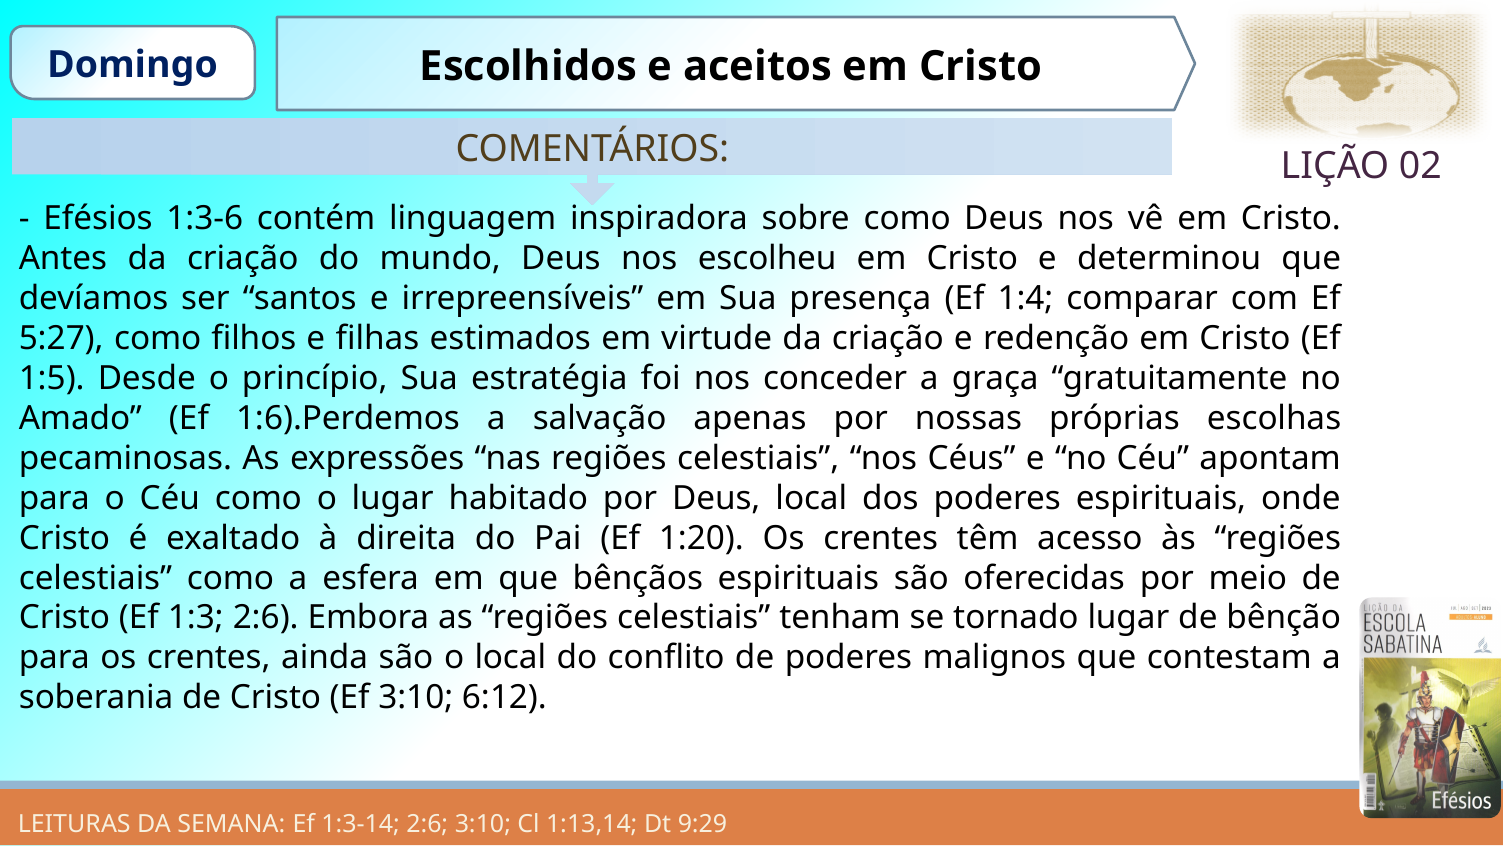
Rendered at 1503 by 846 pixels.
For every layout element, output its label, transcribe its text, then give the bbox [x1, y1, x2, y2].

text_box LIÇÃO 02 [1265, 155, 1458, 194]
picture [1225, 0, 1493, 146]
text_box LEITURAS DA SEMANA: Ef 1:3-14; 2:6; 3:10; Cl 1:13,14; Dt 9:29 [3, 799, 1421, 845]
picture [1358, 596, 1502, 819]
text_box Escolhidos e aceitos em Cristo [275, 15, 1197, 112]
text_box COMENTÁRIOS: [10, 116, 1174, 207]
text_box - Efésios 1:3-6 contém linguagem inspiradora sobre como Deus nos vê em Cristo. Antes da criação do mundo, Deus nos escolheu em Cristo e determinou que devíamos ser “santos e irrepreensíveis” em Sua presença (Ef 1:4; comparar com Ef 5:27), como filhos e filhas estimados em virtude da criação e redenção em Cristo (Ef 1:5). Desde o princípio, Sua estratégia foi nos conceder a graça “gratuitamente no Amado” (Ef 1:6).Perdemos a salvação apenas por nossas próprias escolhas pecaminosas. As expressões “nas regiões celestiais”, “nos Céus” e “no Céu” apontam para o Céu como o lugar habitado por Deus, local dos poderes espirituais, onde Cristo é exaltado à direita do Pai (Ef 1:20). Os crentes têm acesso às “regiões celestiais” como a esfera em que bênçãos espirituais são oferecidas por meio de Cristo (Ef 1:3; 2:6). Embora as “regiões celestiais” tenham se tornado lugar de bênção para os crentes, ainda são o local do conflito de poderes malignos que contestam a soberania de Cristo (Ef 3:10; 6:12). [4, 189, 1358, 723]
text_box Domingo [9, 24, 257, 101]
